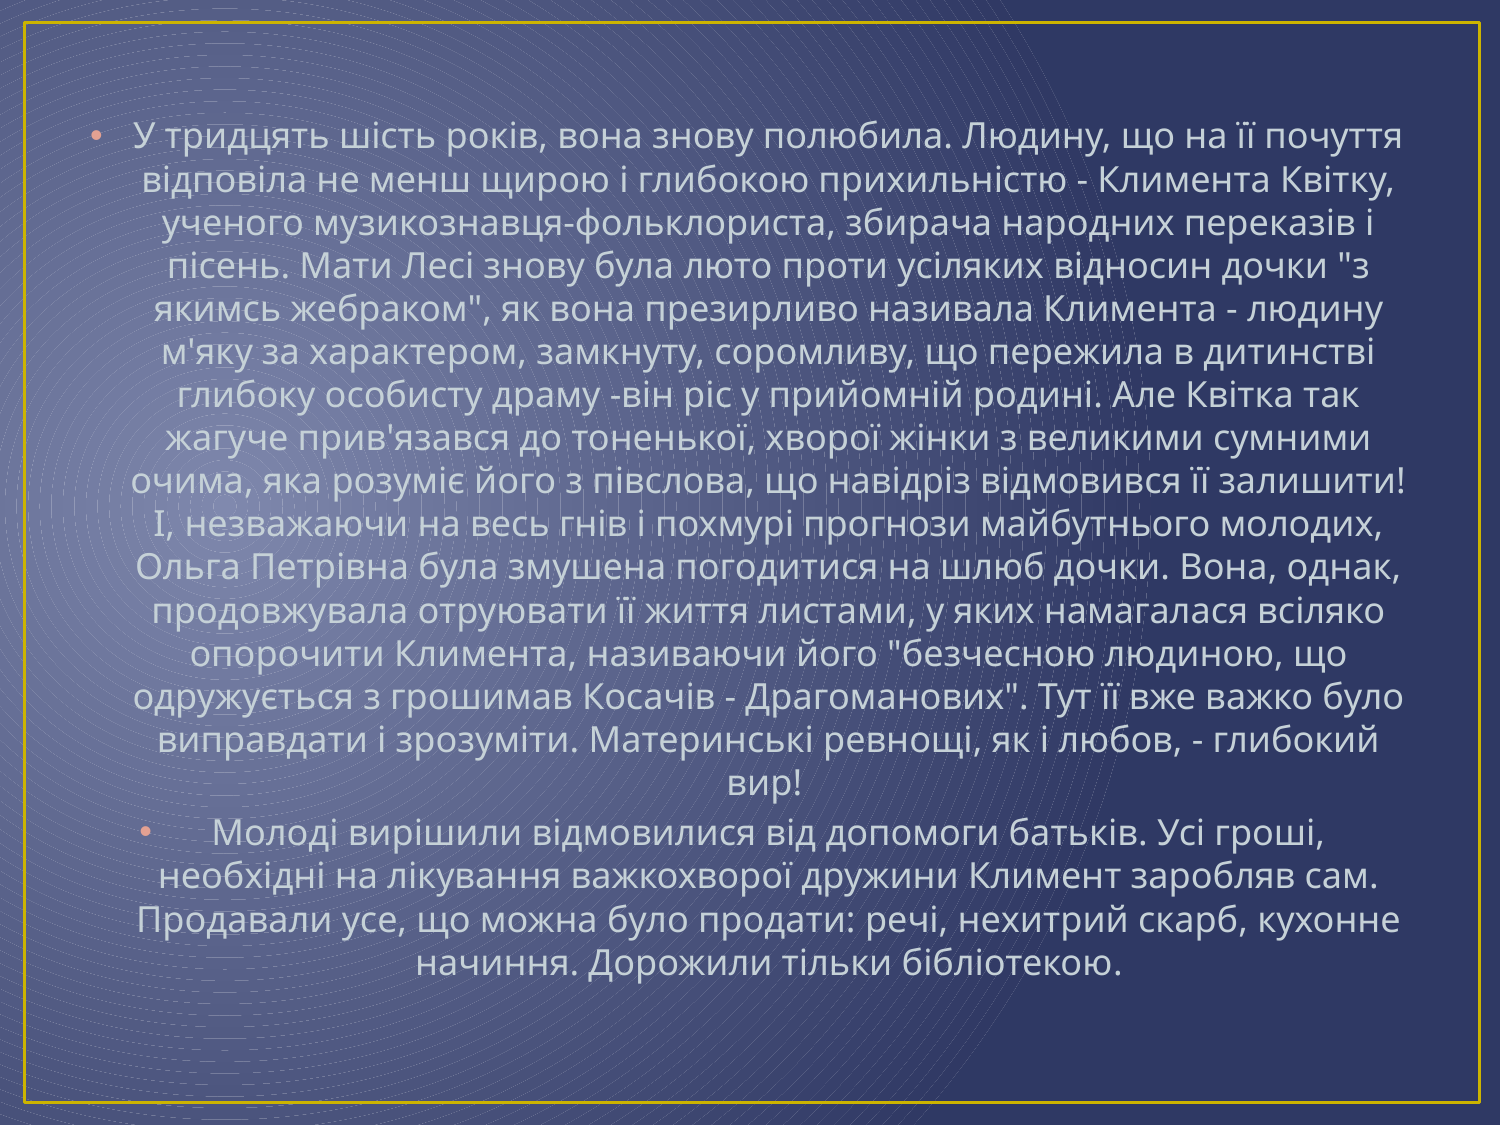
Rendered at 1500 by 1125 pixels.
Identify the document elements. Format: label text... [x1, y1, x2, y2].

list У тридцять шість років, вона знову полюбила. Людину, що на її почуття відповіла не менш щирою і глибокою прихильністю - Климента Квітку, ученого музикознавця-фольклориста, збирача народних переказів і пісень. Мати Лесі знову була люто проти усіляких відносин дочки "з якимсь жебраком", як вона презирливо називала Климента - людину м'яку за характером, замкнуту, соромливу, що пережила в дитинстві глибоку особисту драму -він ріс у прийомній родині. Але Квітка так жагуче прив'язався до тоненької, хворої жінки з великими сумними очима, яка розуміє його з півслова, що навідріз відмовився її залишити! І, незважаючи на весь гнів і похмурі прогнози майбутнього молодих, Ольга Петрівна була змушена погодитися на шлюб дочки. Вона, однак, продовжувала отруювати її життя листами, у яких намагалася всіляко опорочити Климента, називаючи його "безчесною людиною, що одружується з грошимав Косачів - Драгоманових". Тут її вже важко було виправдати і зрозуміти. Материнські ревнощі, як і любов, - глибокий вир! Молоді вирішили відмовилися від допомоги батьків. Усі гроші, необхідні на лікування важкохворої дружини Климент заробляв сам. Продавали усе, що можна було продати: речі, нехитрий скарб, кухонне начиння. Дорожили тільки бібліотекою. [75, 105, 1425, 1005]
